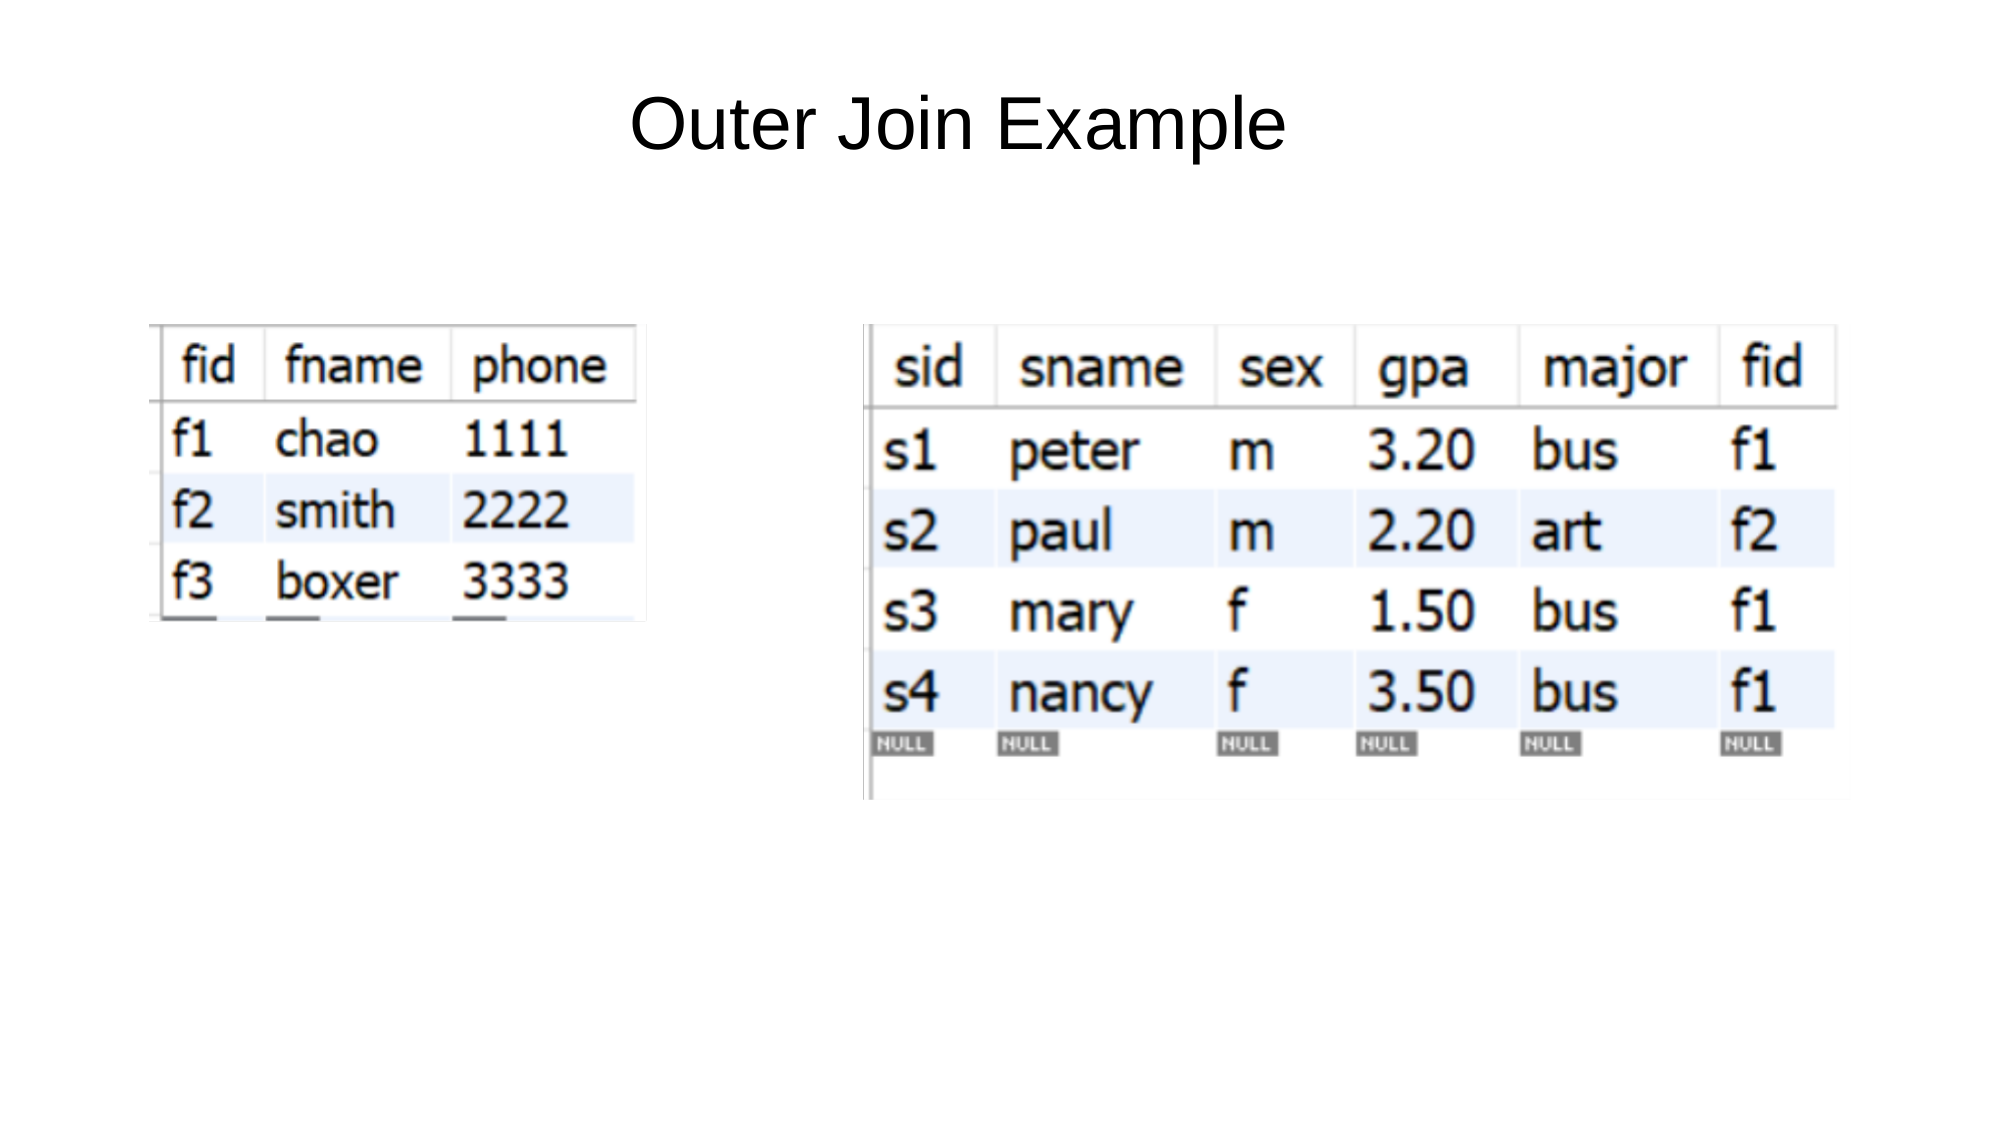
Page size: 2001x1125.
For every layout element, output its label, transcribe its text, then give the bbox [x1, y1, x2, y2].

picture [149, 324, 1851, 801]
title Outer Join Example [284, 76, 1635, 164]
